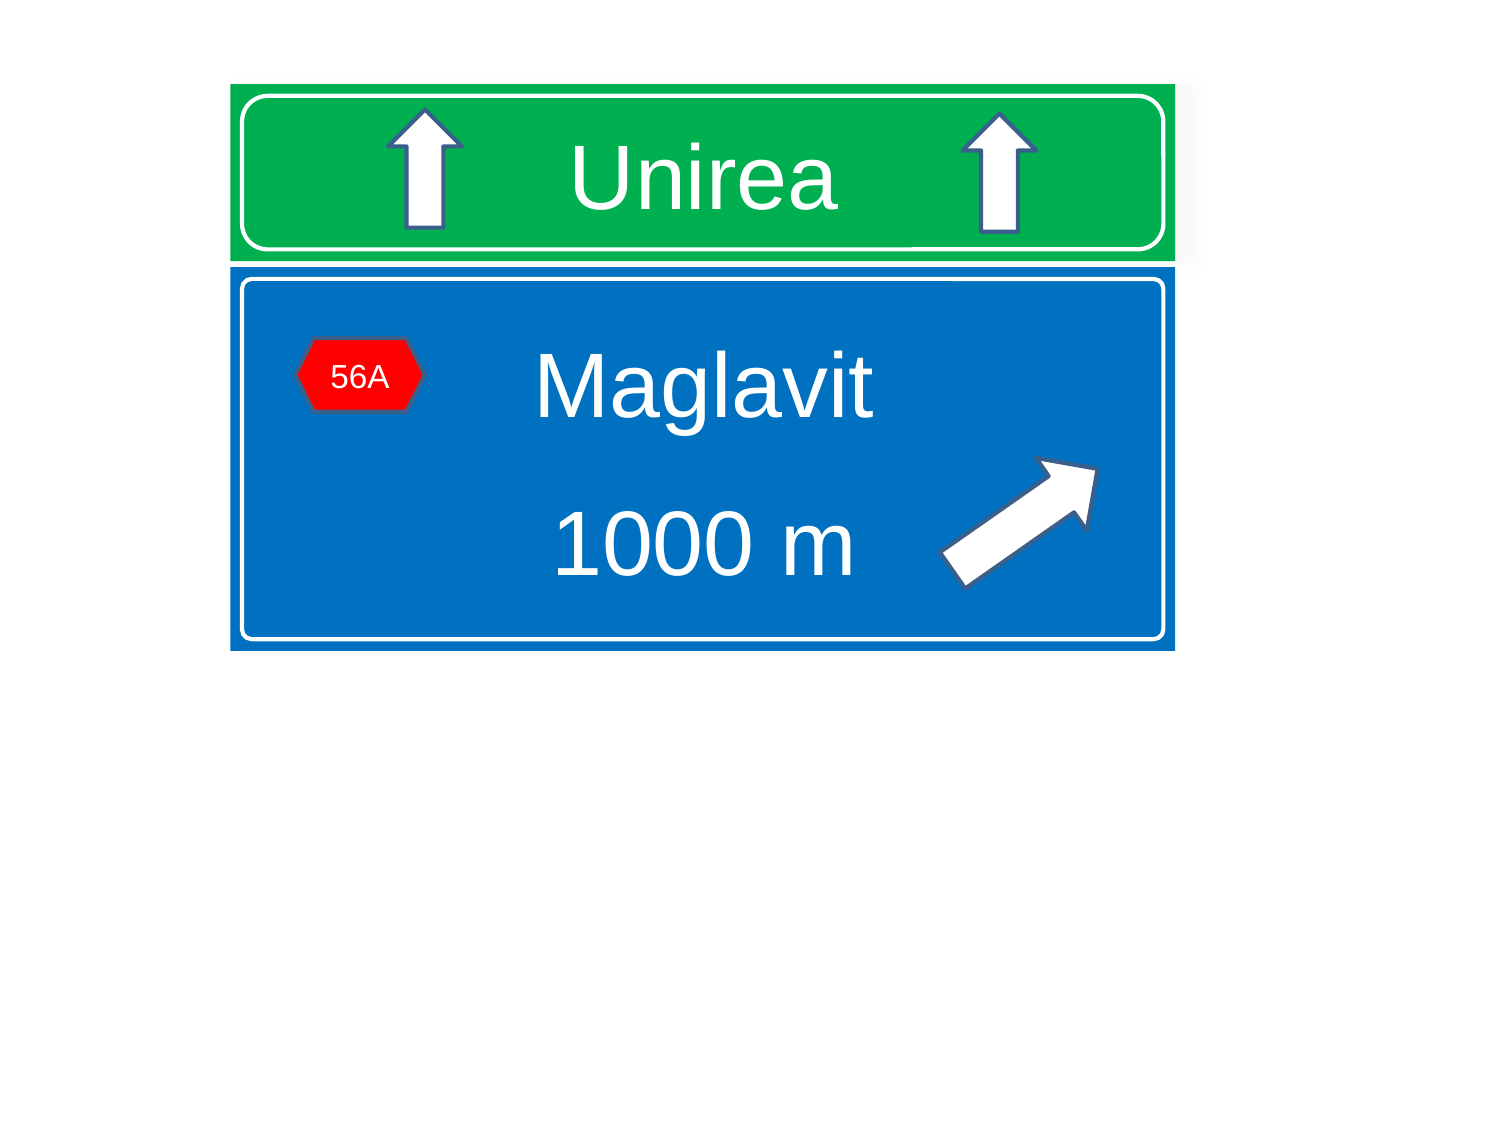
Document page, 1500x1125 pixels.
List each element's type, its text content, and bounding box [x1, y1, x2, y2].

title Unirea [230, 84, 1176, 262]
text_box [239, 276, 1166, 642]
text_box [239, 93, 1166, 252]
subtitle Maglavit 1000 m [230, 267, 1176, 651]
